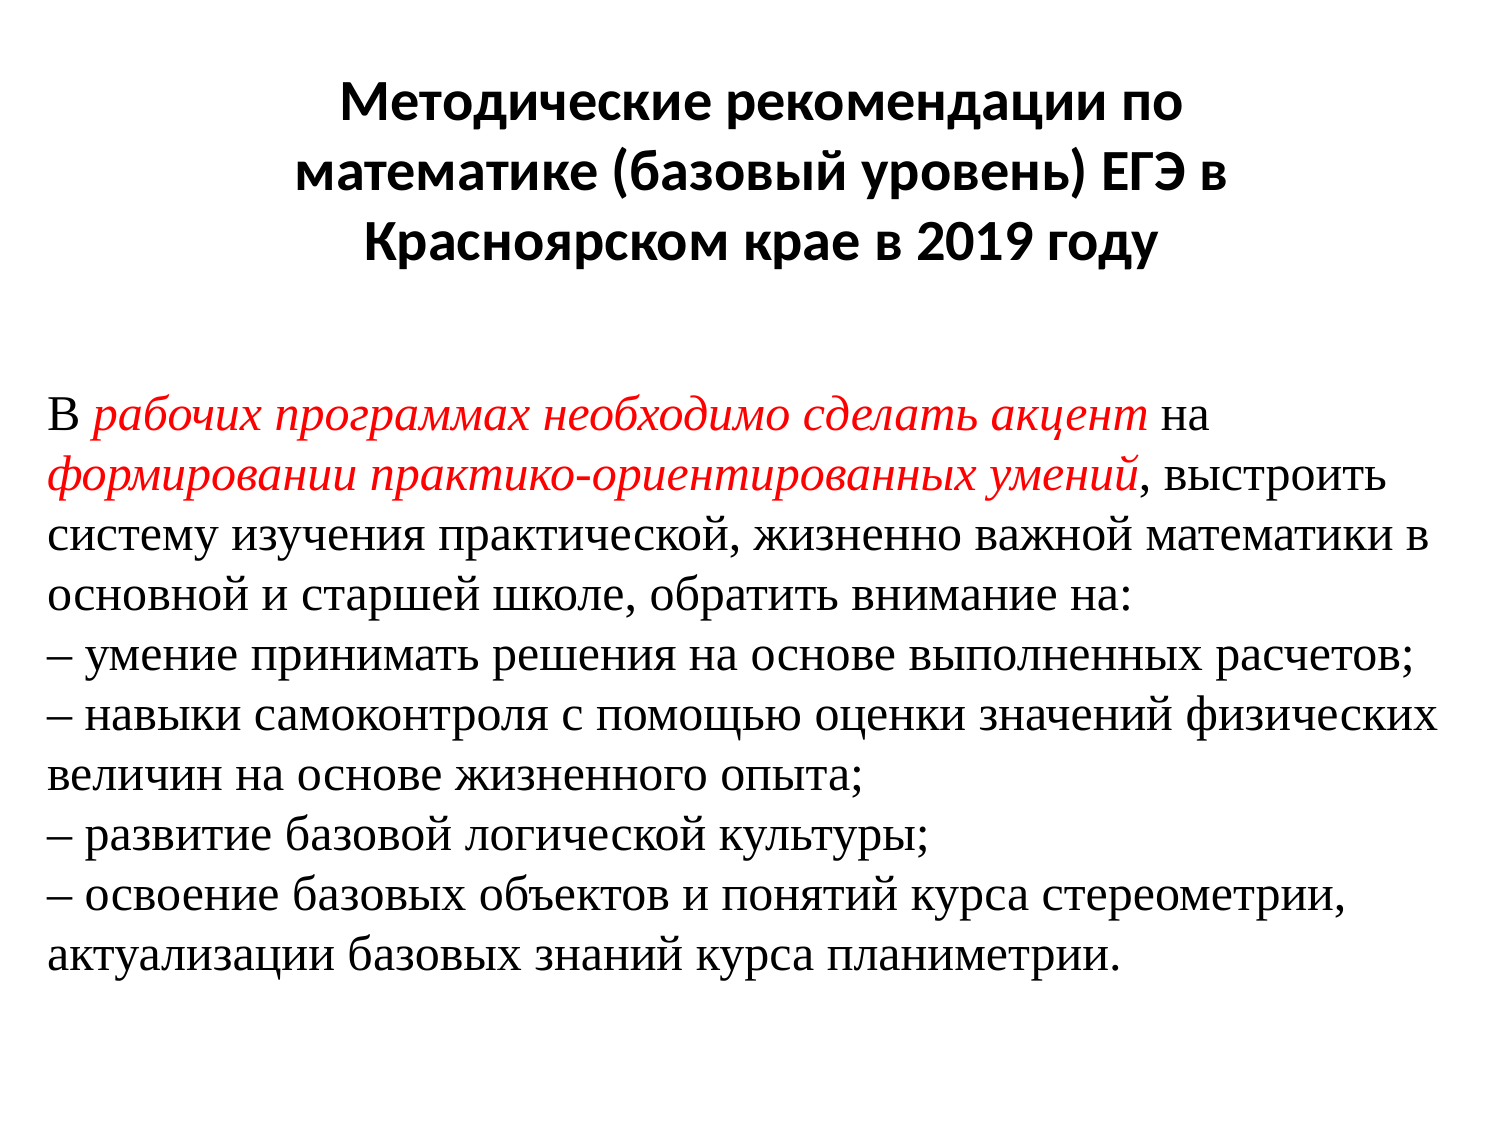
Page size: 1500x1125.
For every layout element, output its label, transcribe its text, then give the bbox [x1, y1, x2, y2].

text_box Методические рекомендации по математике (базовый уровень) ЕГЭ в Красноярском крае в 2019 году [194, 54, 1329, 280]
text_box В рабочих программах необходимо сделать акцент на формировании практико-ориентированных умений, выстроить систему изучения практической, жизненно важной математики в основной и старшей школе, обратить внимание на: – умение принимать решения на основе выполненных расчетов; – навыки самоконтроля с помощью оценки значений физических величин на основе жизненного опыта; – развитие базовой логической культуры; – освоение базовых объектов и понятий курса стереометрии, актуализации базовых знаний курса планиметрии. [32, 373, 1474, 989]
